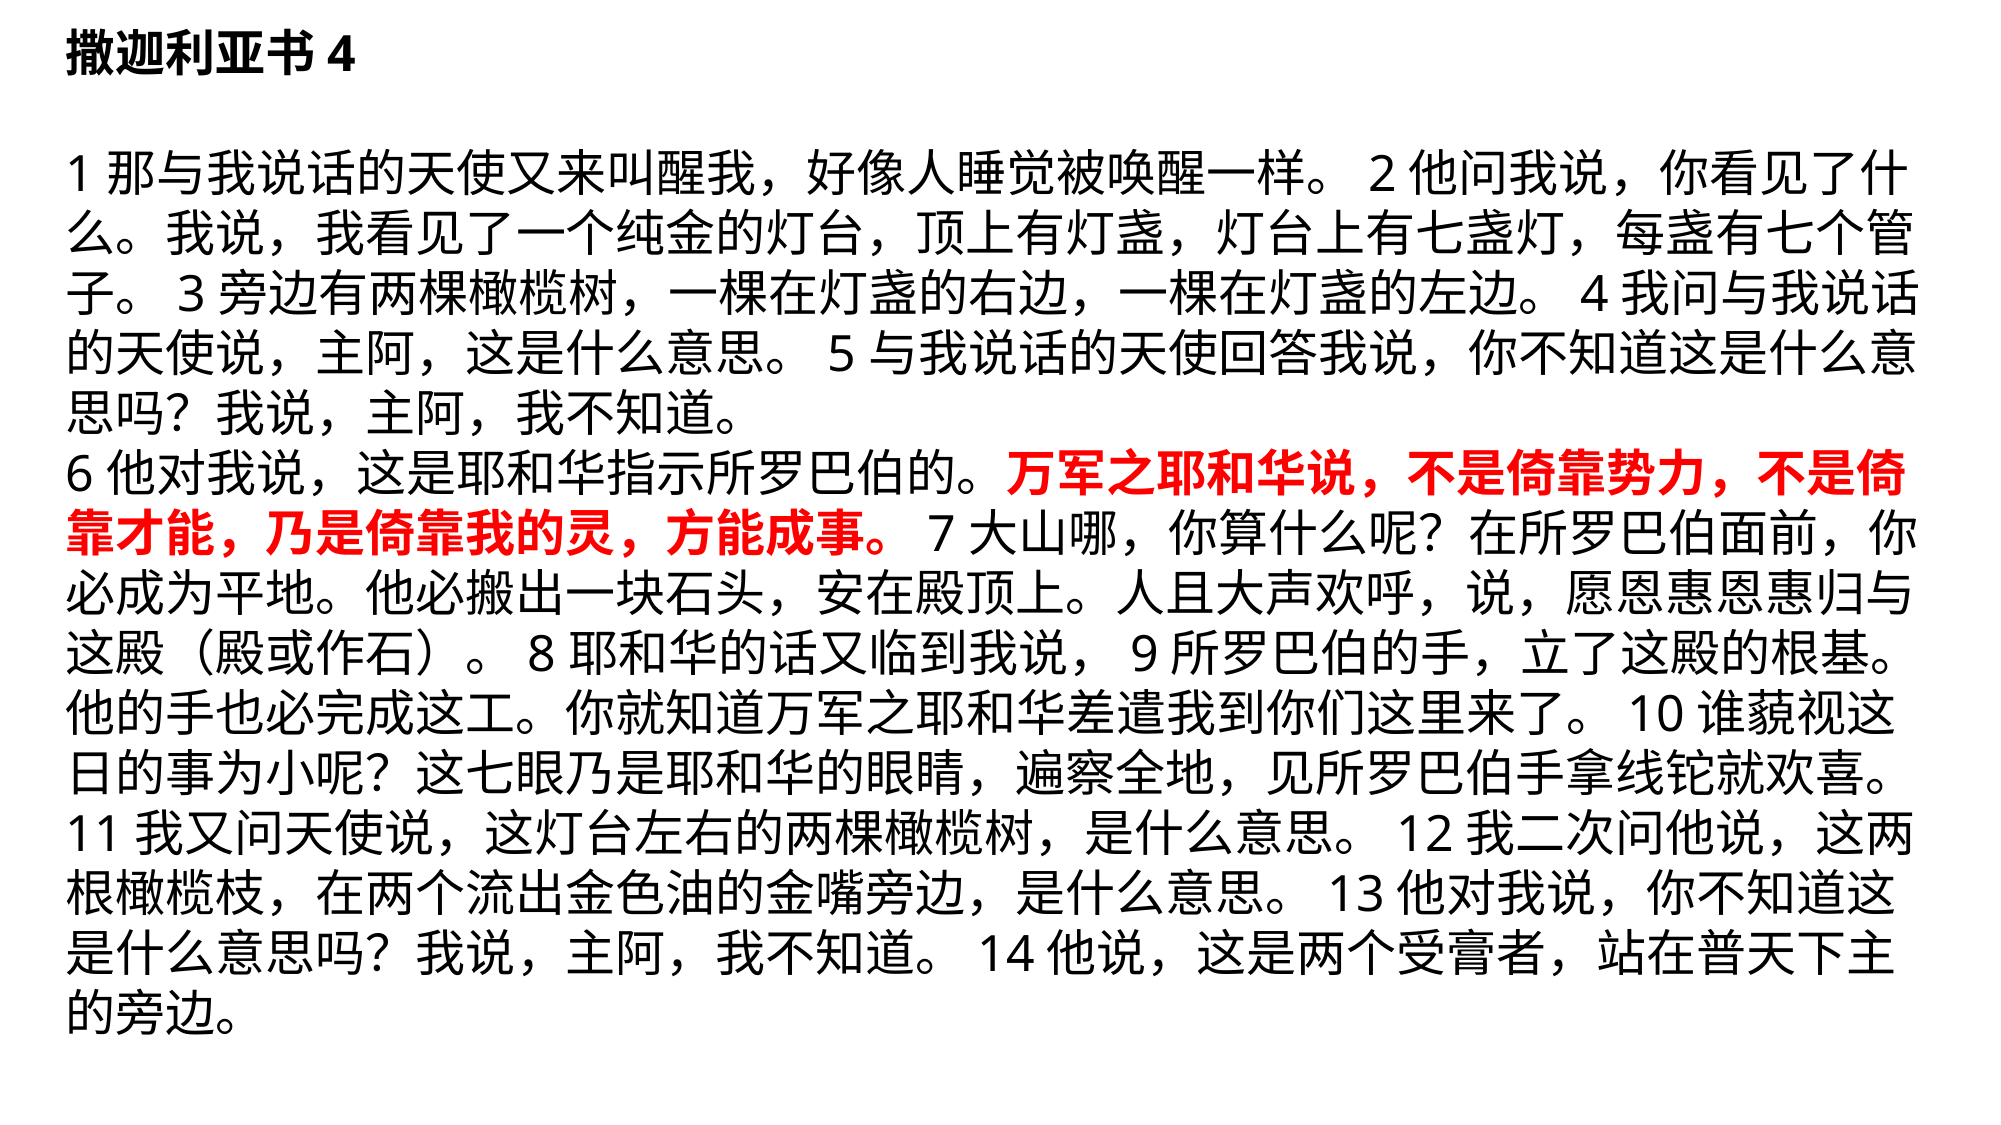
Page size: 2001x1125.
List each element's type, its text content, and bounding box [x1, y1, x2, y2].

text_box 撒迦利亚书4 1那与我说话的天使又来叫醒我，好像人睡觉被唤醒一样。2他问我说，你看见了什么。我说，我看见了一个纯金的灯台，顶上有灯盏，灯台上有七盏灯，每盏有七个管子。3旁边有两棵橄榄树，一棵在灯盏的右边，一棵在灯盏的左边。4我问与我说话的天使说，主阿，这是什么意思。5与我说话的天使回答我说，你不知道这是什么意思吗？我说，主阿，我不知道。 6他对我说，这是耶和华指示所罗巴伯的。万军之耶和华说，不是倚靠势力，不是倚靠才能，乃是倚靠我的灵，方能成事。7大山哪，你算什么呢？在所罗巴伯面前，你必成为平地。他必搬出一块石头，安在殿顶上。人且大声欢呼，说，愿恩惠恩惠归与这殿（殿或作石）。8耶和华的话又临到我说，9所罗巴伯的手，立了这殿的根基。他的手也必完成这工。你就知道万军之耶和华差遣我到你们这里来了。10谁藐视这日的事为小呢？这七眼乃是耶和华的眼睛，遍察全地，见所罗巴伯手拿线铊就欢喜。 11我又问天使说，这灯台左右的两棵橄榄树，是什么意思。12我二次问他说，这两根橄榄枝，在两个流出金色油的金嘴旁边，是什么意思。13他对我说，你不知道这是什么意思吗？我说，主阿，我不知道。14他说，这是两个受膏者，站在普天下主的旁边。 [51, 14, 1949, 1049]
